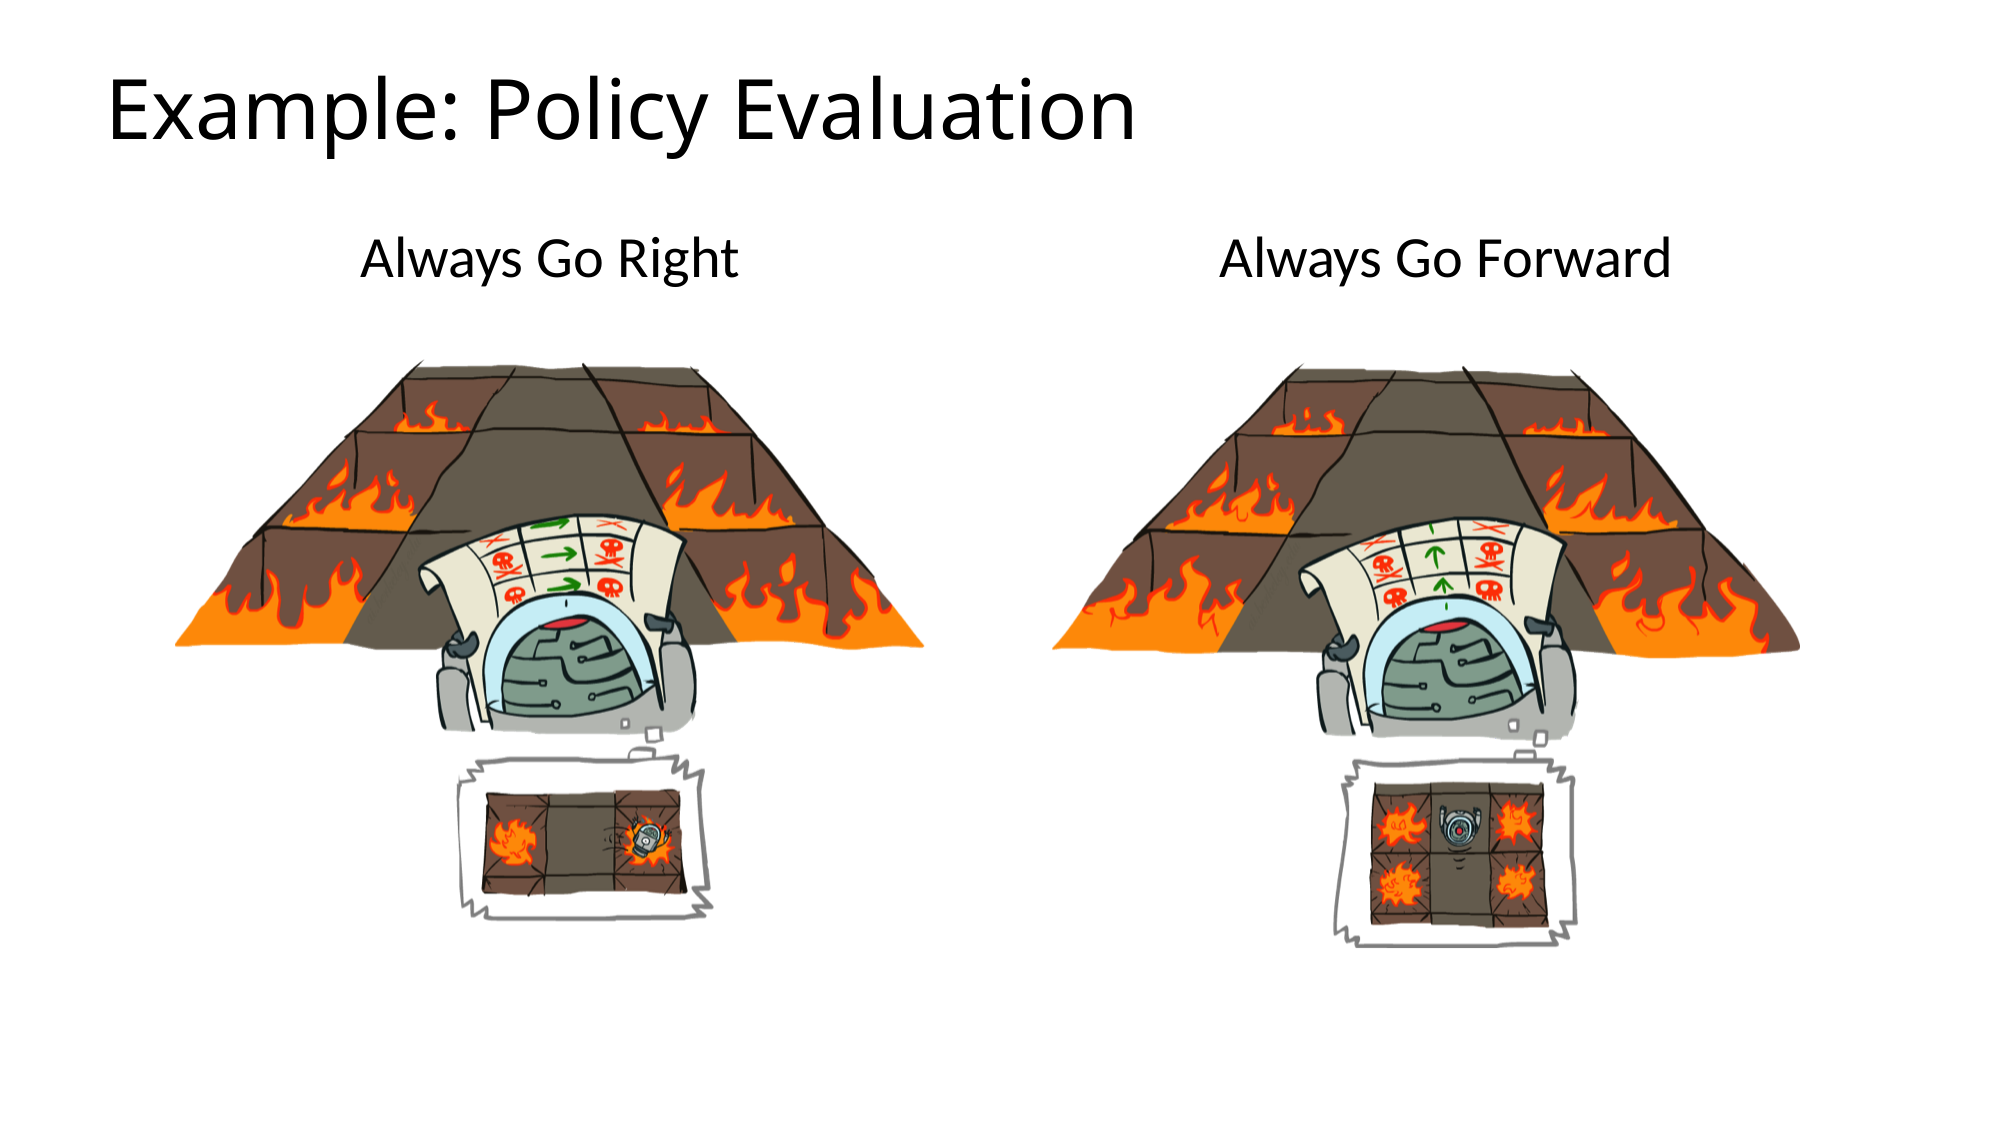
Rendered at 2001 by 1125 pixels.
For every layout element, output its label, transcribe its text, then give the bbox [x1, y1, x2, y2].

picture [174, 199, 938, 949]
title Example: Policy Evaluation [90, 60, 1816, 164]
picture [1046, 199, 1800, 949]
